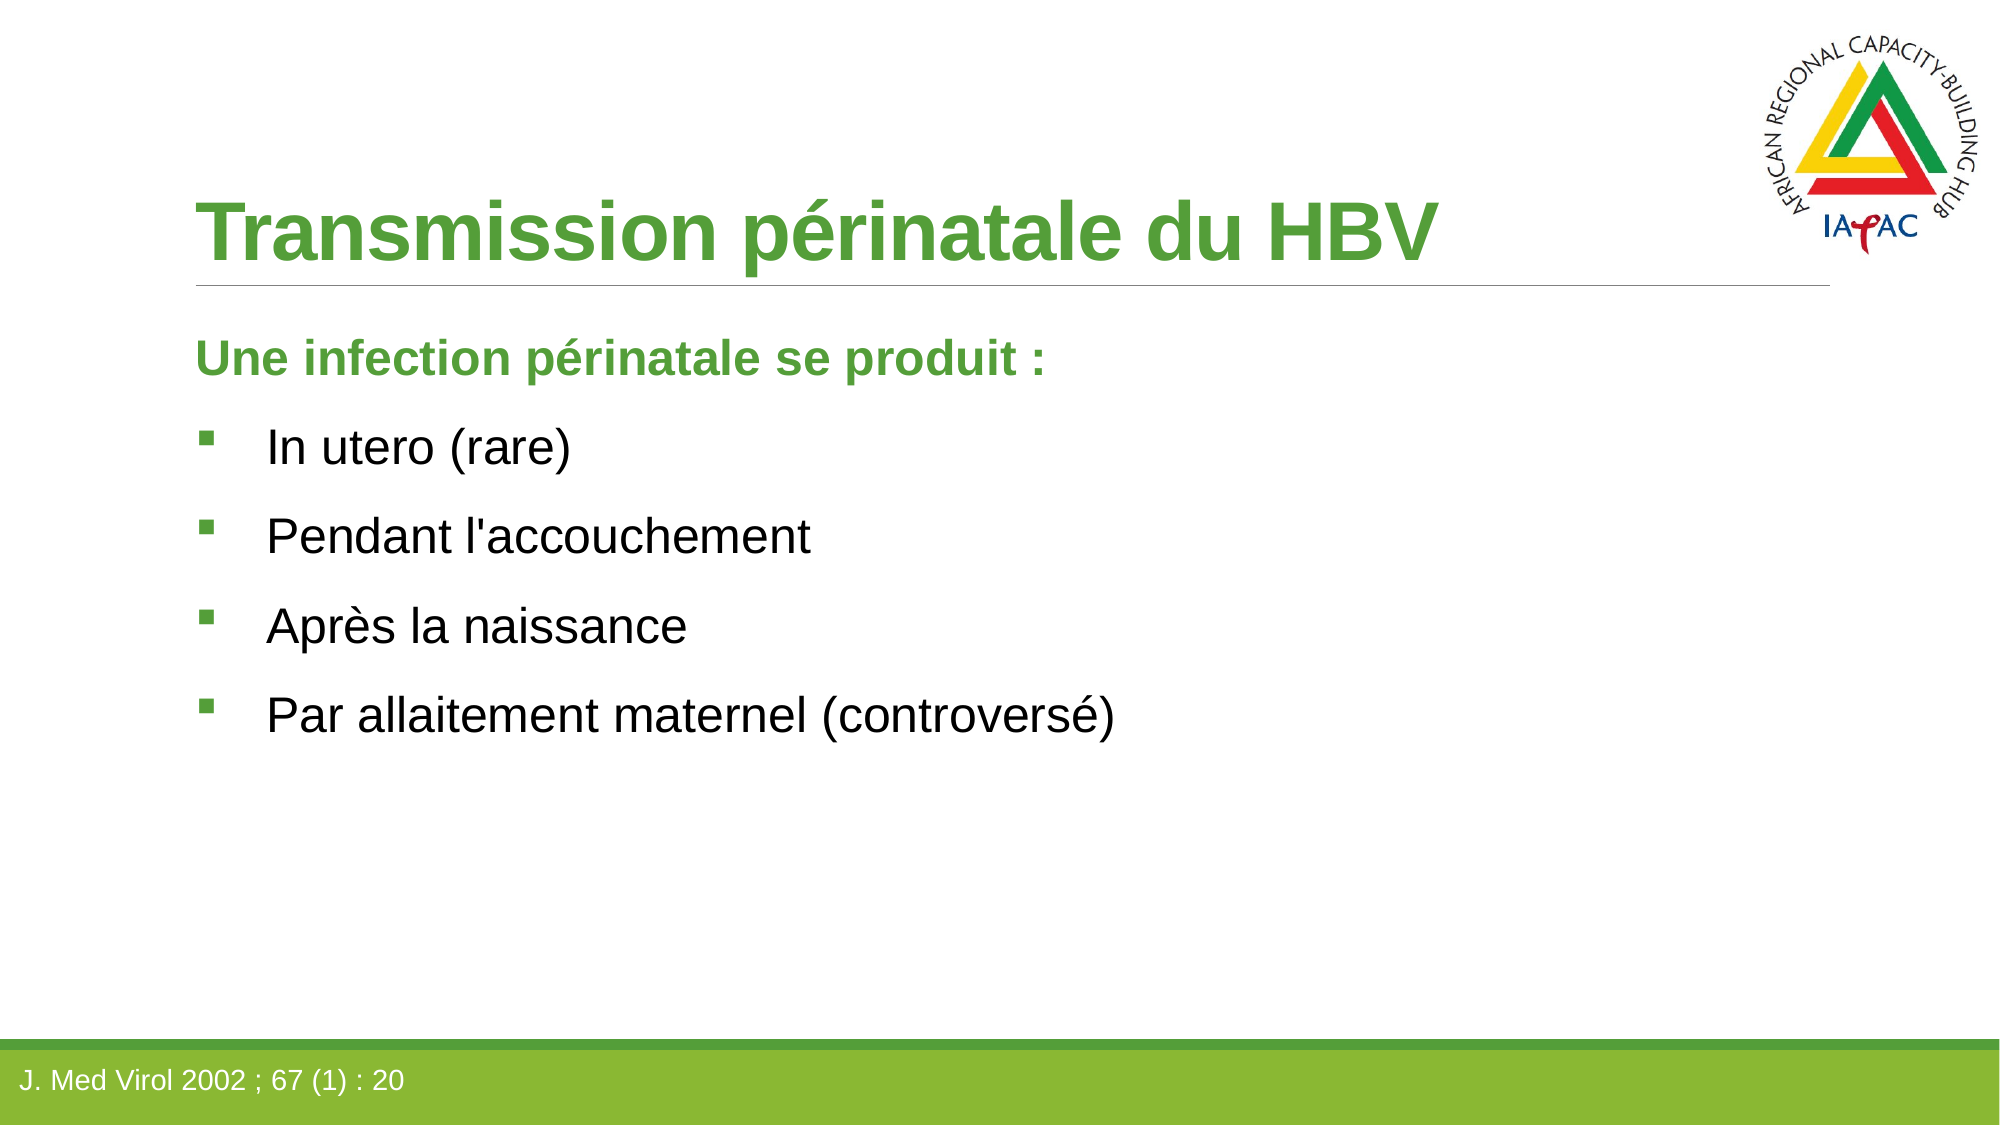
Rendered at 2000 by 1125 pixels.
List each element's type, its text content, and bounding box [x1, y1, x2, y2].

title Transmission périnatale du HBV [180, 46, 1830, 285]
text_box J. Med Virol 2002 ; 67 (1) : 20 [4, 1054, 420, 1104]
list Une infection périnatale se produit : In utero (rare) Pendant l'accouchement Après la naissance Par allaitement maternel (controversé) [195, 318, 1545, 1061]
picture [1749, 29, 1995, 268]
